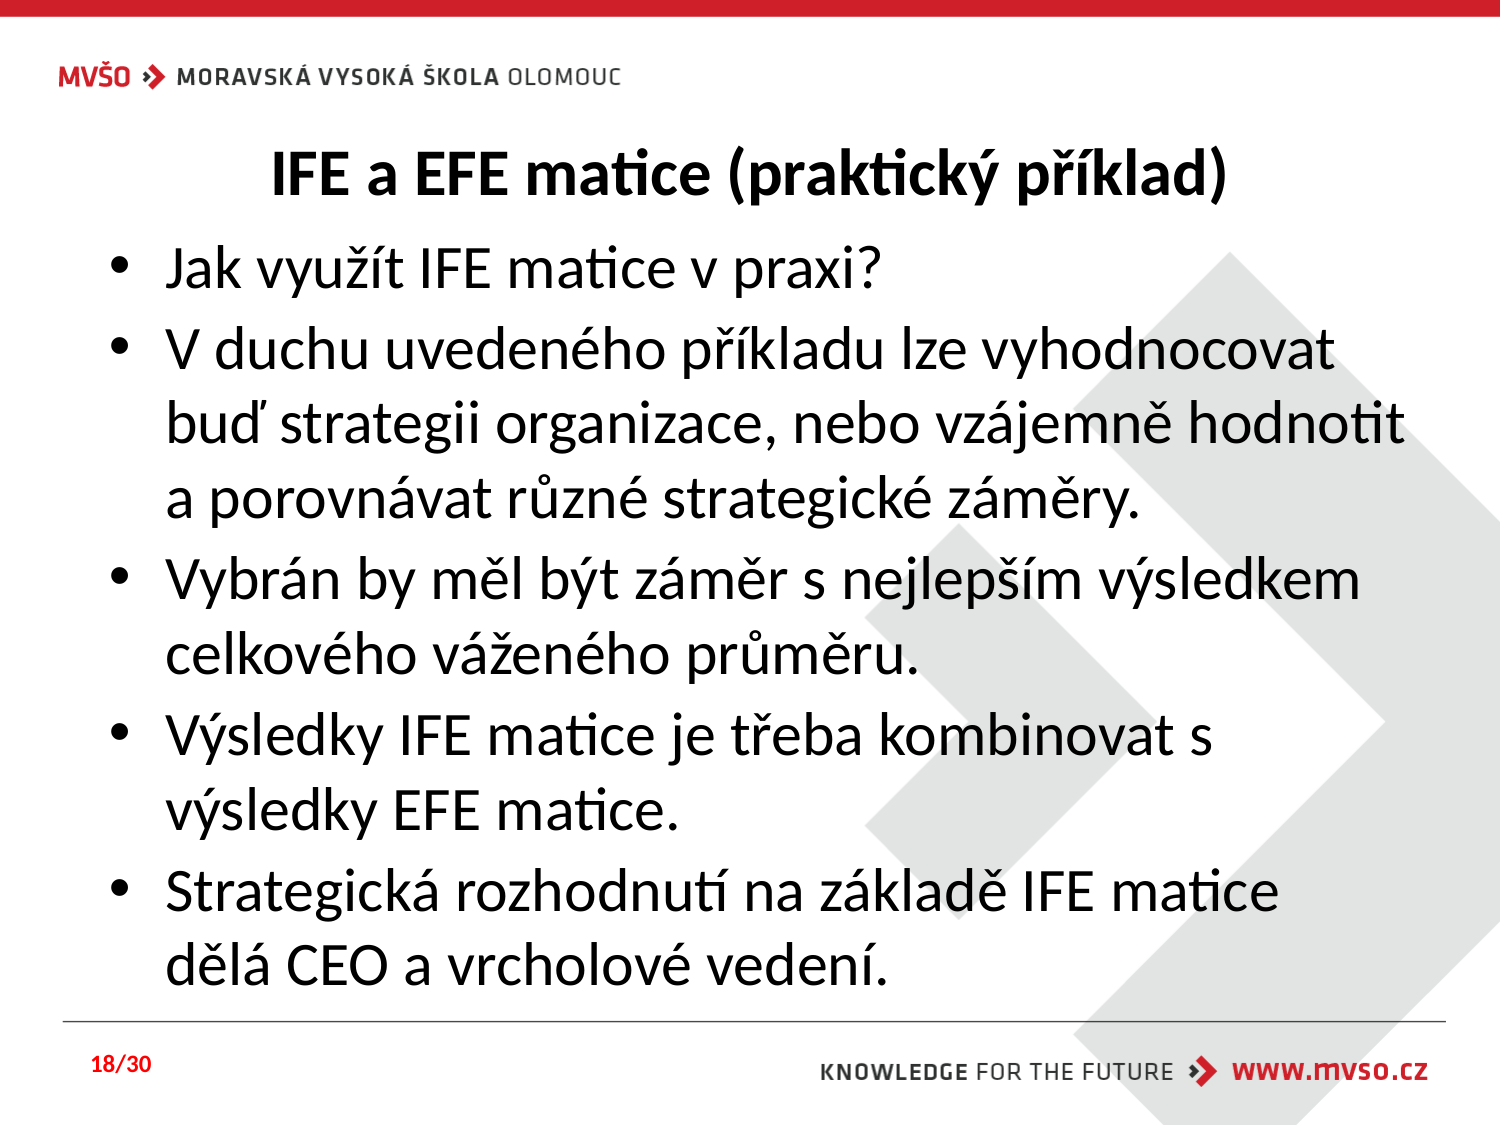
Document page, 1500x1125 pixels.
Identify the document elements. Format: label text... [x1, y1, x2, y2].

list Jak využít IFE matice v praxi? V duchu uvedeného příkladu lze vyhodnocovat buď strategii organizace, nebo vzájemně hodnotit a porovnávat různé strategické záměry. Vybrán by měl být záměr s nejlepším výsledkem celkového váženého průměru. Výsledky IFE matice je třeba kombinovat s výsledky EFE matice. Strategická rozhodnutí na základě IFE matice dělá CEO a vrcholové vedení. [75, 218, 1425, 1015]
picture [0, 0, 1500, 1125]
title IFE a EFE matice (praktický příklad) [75, 75, 1425, 218]
text_box 18/30 [74, 1040, 213, 1085]
